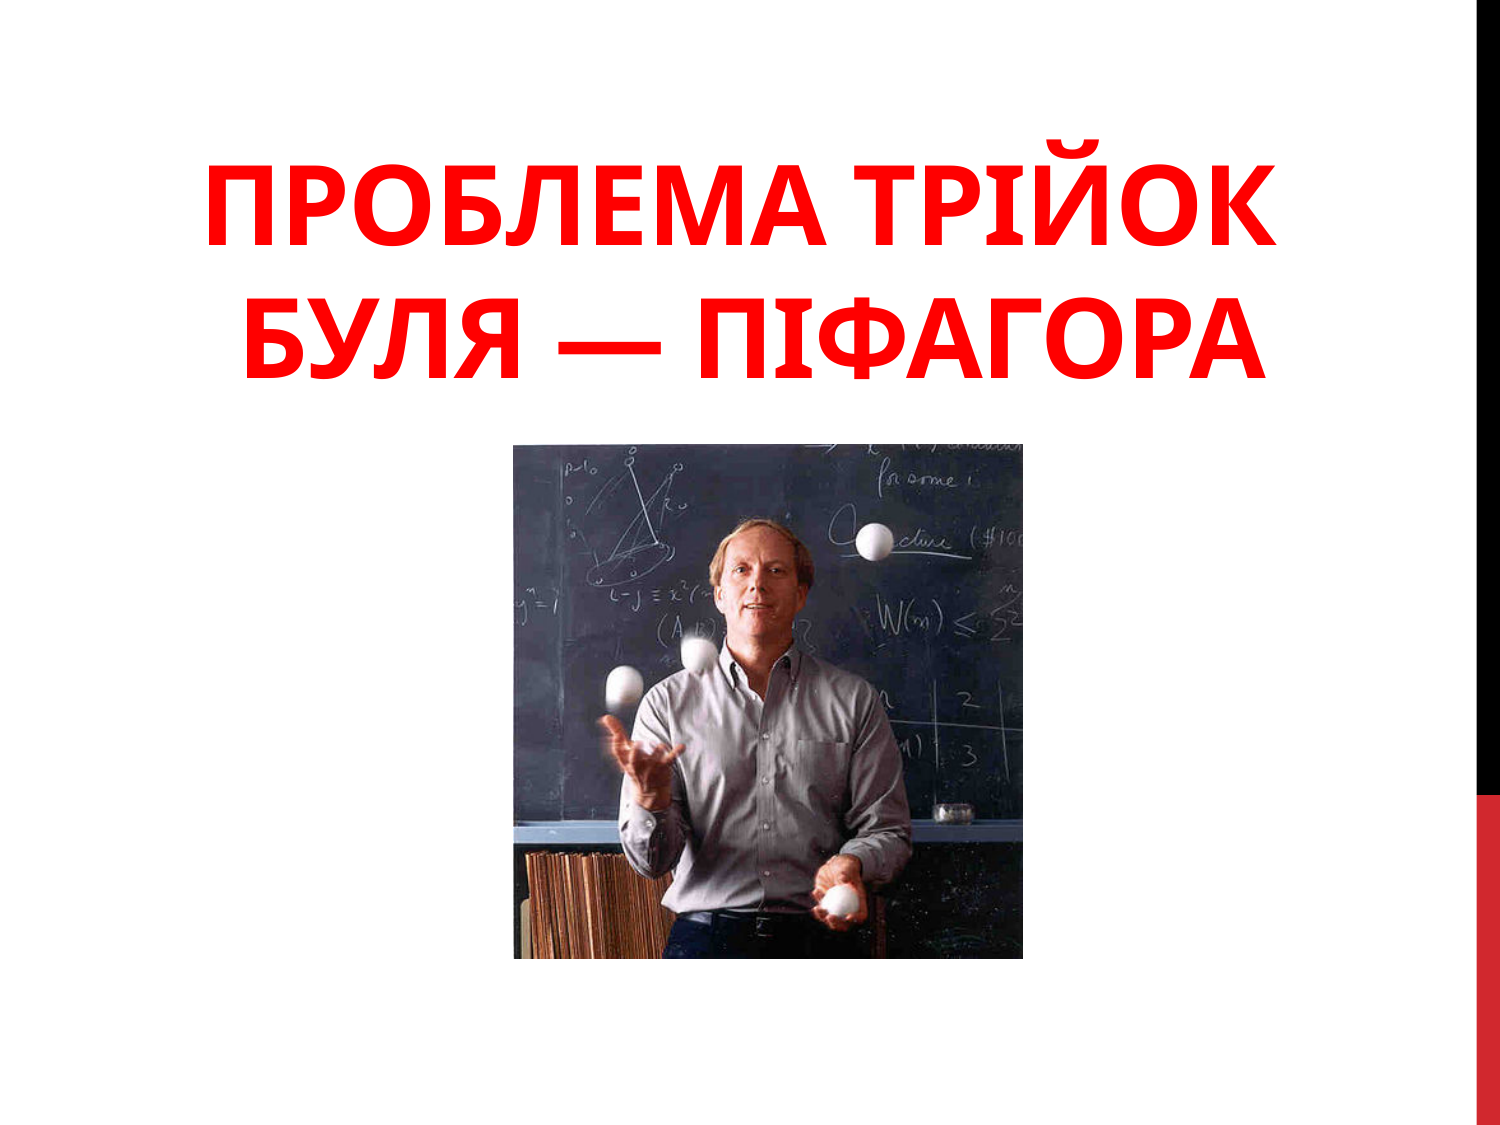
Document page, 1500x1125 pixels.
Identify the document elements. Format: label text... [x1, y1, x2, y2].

title Проблема трійок Буля — Піфагора [17, 125, 1459, 409]
picture [513, 443, 1023, 960]
